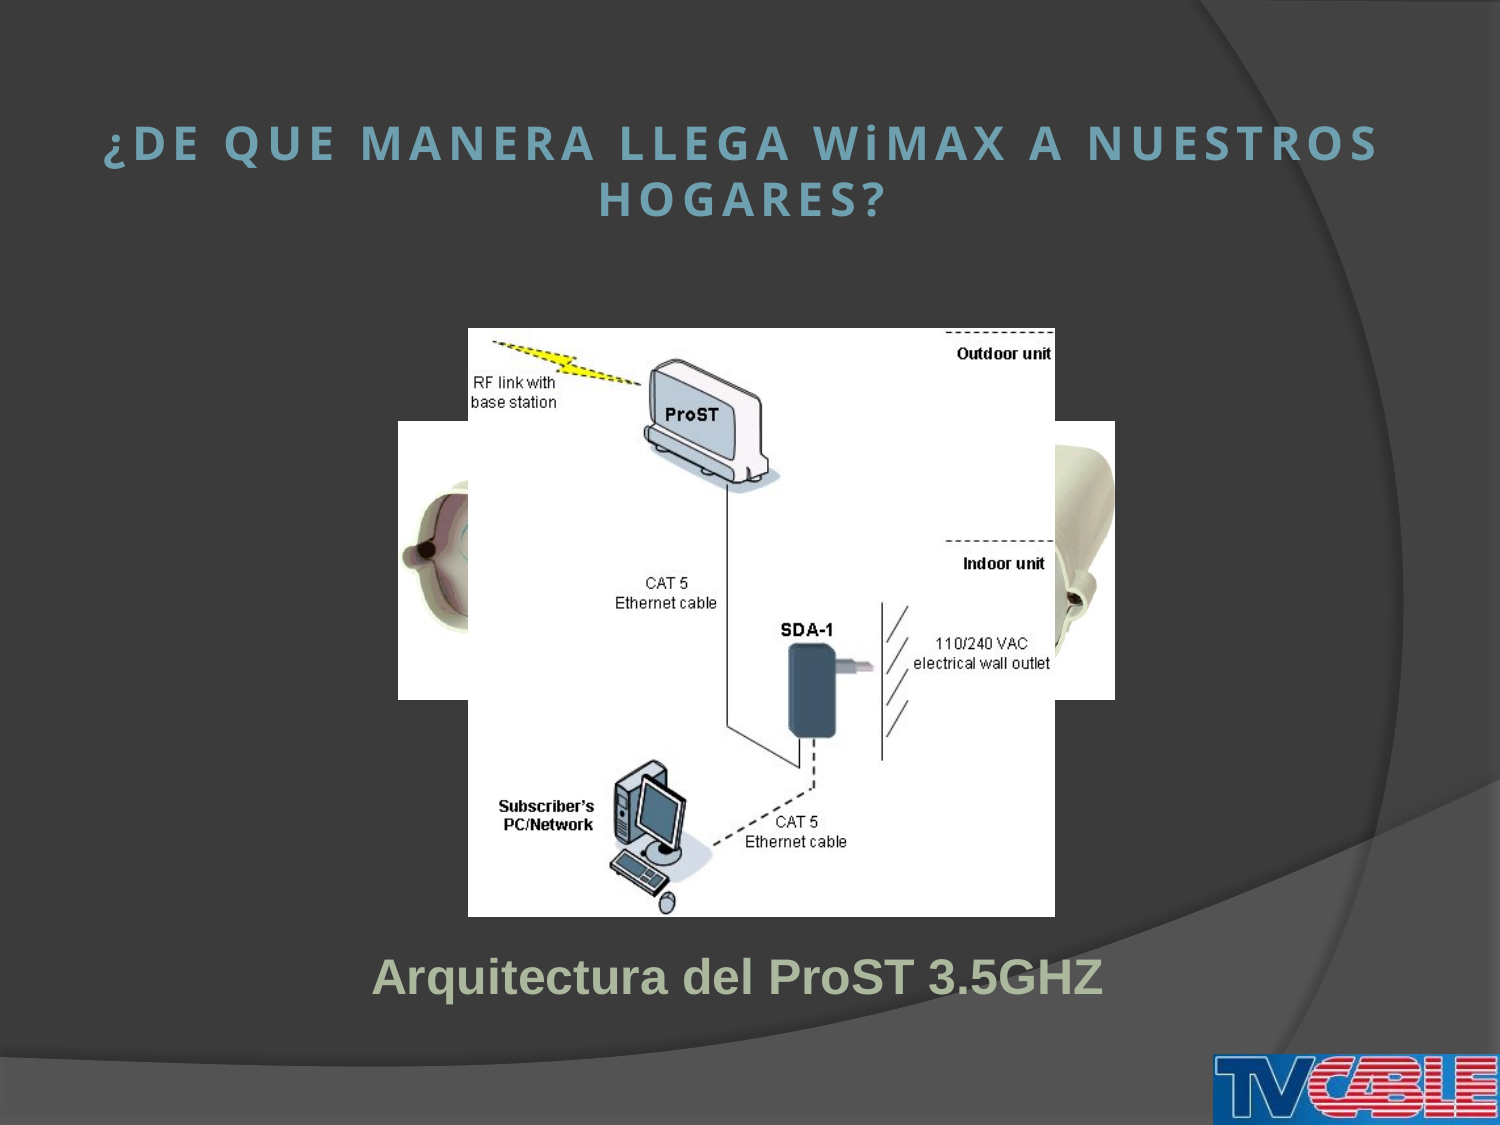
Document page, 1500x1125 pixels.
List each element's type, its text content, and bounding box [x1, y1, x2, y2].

picture [468, 327, 1055, 917]
picture [398, 421, 461, 700]
picture [1213, 1054, 1500, 1125]
title ¿DE QUE MANERA LLEGA WiMAX A NUESTROS HOGARES? [46, 105, 1442, 294]
picture [1063, 421, 1116, 700]
text_box Arquitectura del ProST 3.5GHZ [356, 937, 1120, 1013]
